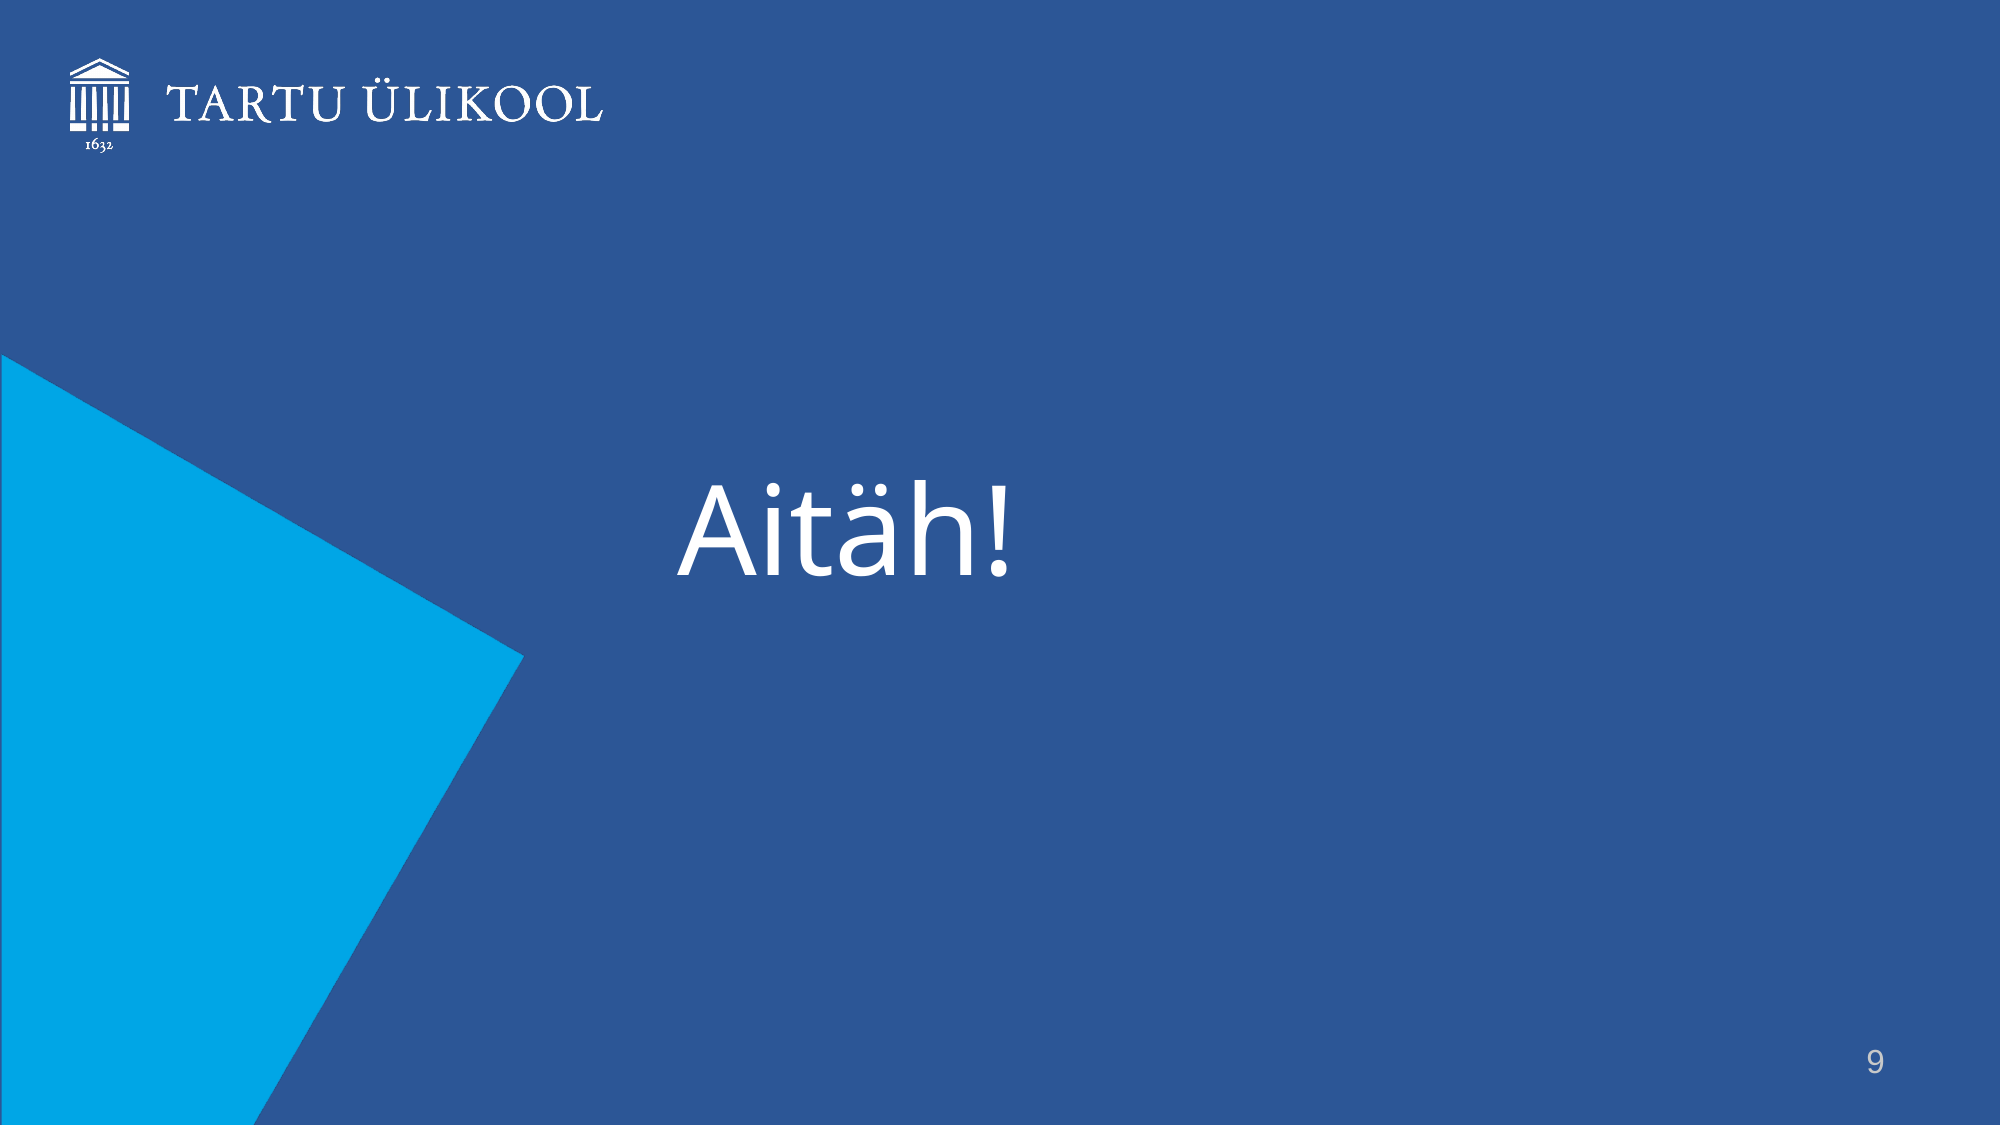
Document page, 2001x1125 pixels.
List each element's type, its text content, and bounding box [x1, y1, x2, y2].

slide_number 9 [1674, 1030, 1900, 1090]
title Aitäh! [662, 139, 1890, 610]
picture [1, 0, 2001, 1125]
